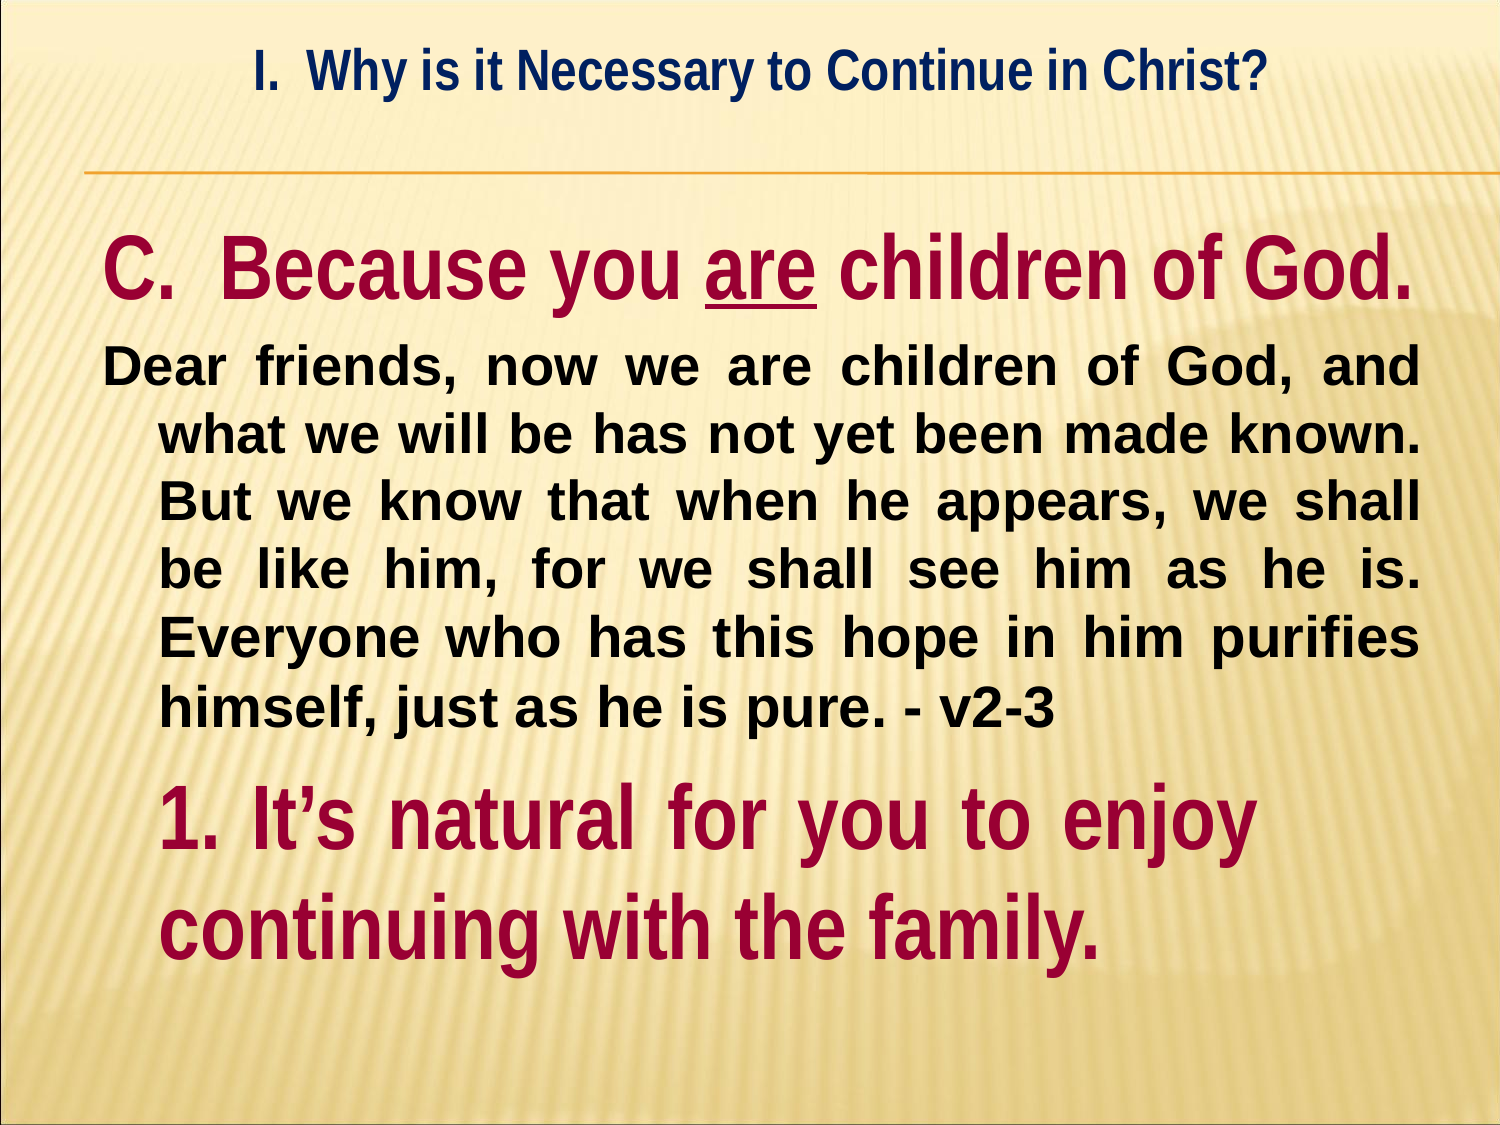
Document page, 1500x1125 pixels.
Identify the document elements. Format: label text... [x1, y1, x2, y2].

text_box I. Why is it Necessary to Continue in Christ? [124, 24, 1413, 110]
list C. Because you are children of God. Dear friends, now we are children of God, and what we will be has not yet been made known. But we know that when he appears, we shall be like him, for we shall see him as he is. Everyone who has this hope in him purifies himself, just as he is pure. - v2-3 1. It’s natural for you to enjoy continuing with the family. [87, 200, 1438, 1038]
picture [0, 0, 1500, 1125]
